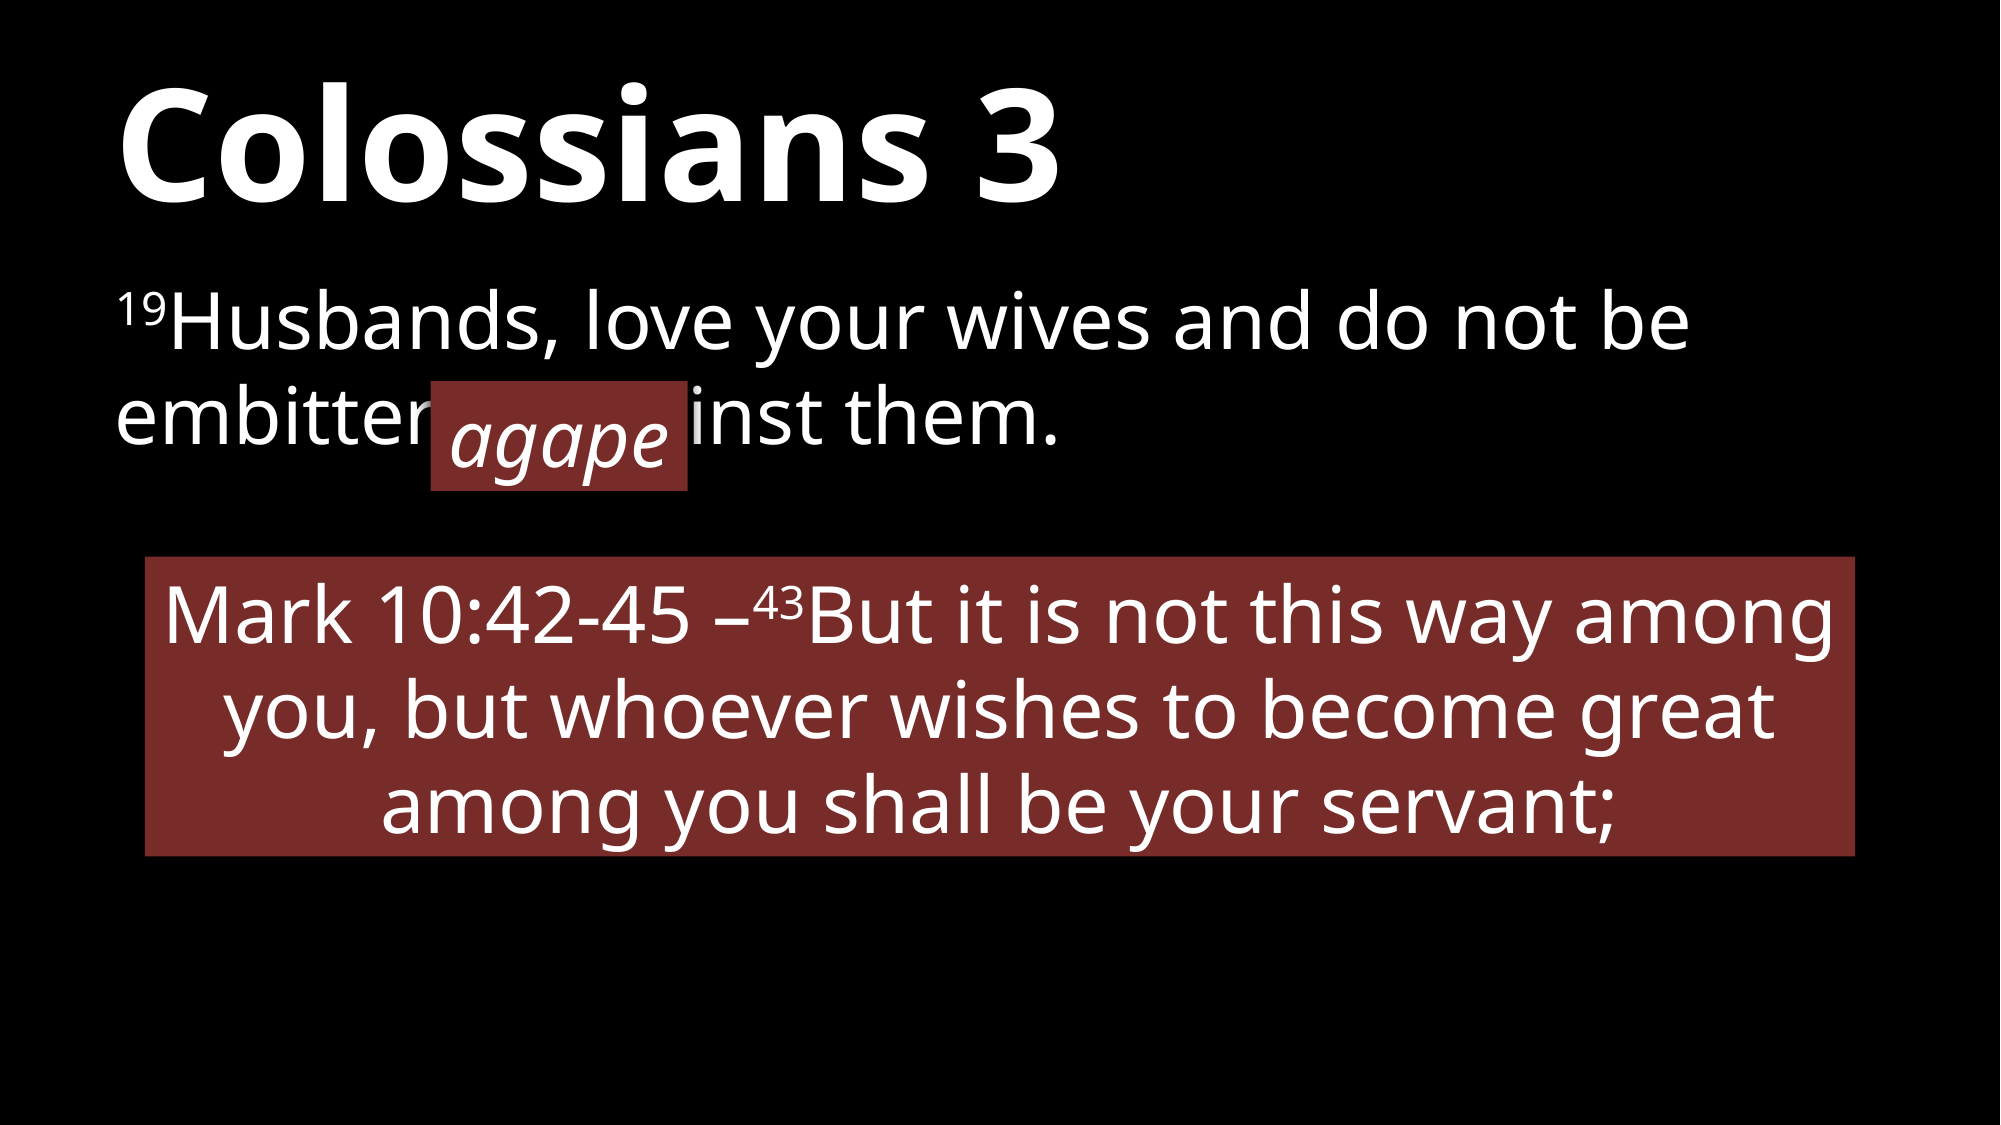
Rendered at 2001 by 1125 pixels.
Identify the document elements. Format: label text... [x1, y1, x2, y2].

text_box agape [430, 381, 688, 491]
list 19Husbands, love your wives and do not be embittered against them. [99, 262, 1900, 1005]
text_box Mark 10:42-45 –43But it is not this way among you, but whoever wishes to become great among you shall be your servant; [144, 556, 1856, 857]
title Colossians 3 [99, 45, 1900, 233]
